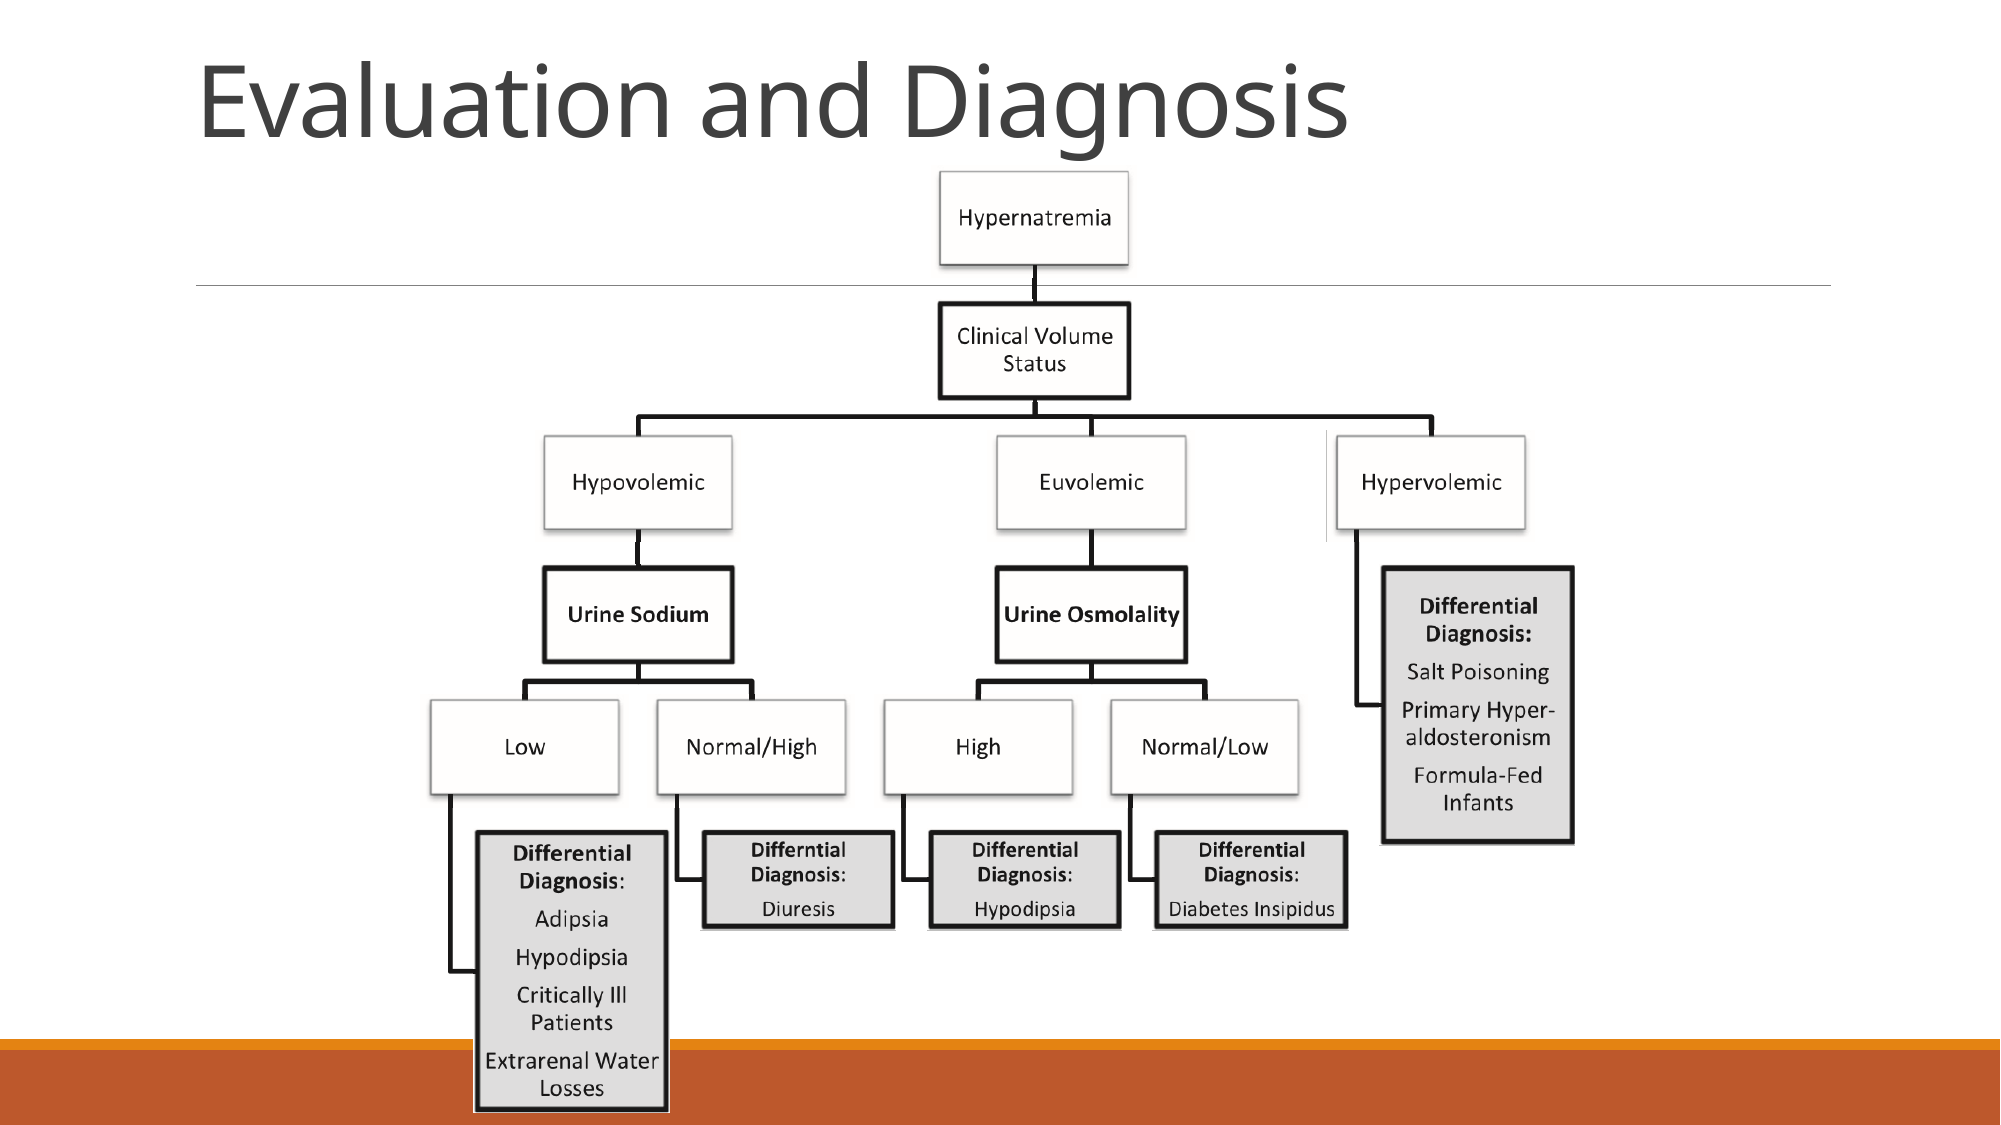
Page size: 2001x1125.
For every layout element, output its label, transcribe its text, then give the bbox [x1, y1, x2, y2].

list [418, 163, 1575, 1114]
title Evaluation and Diagnosis [180, 47, 1830, 285]
